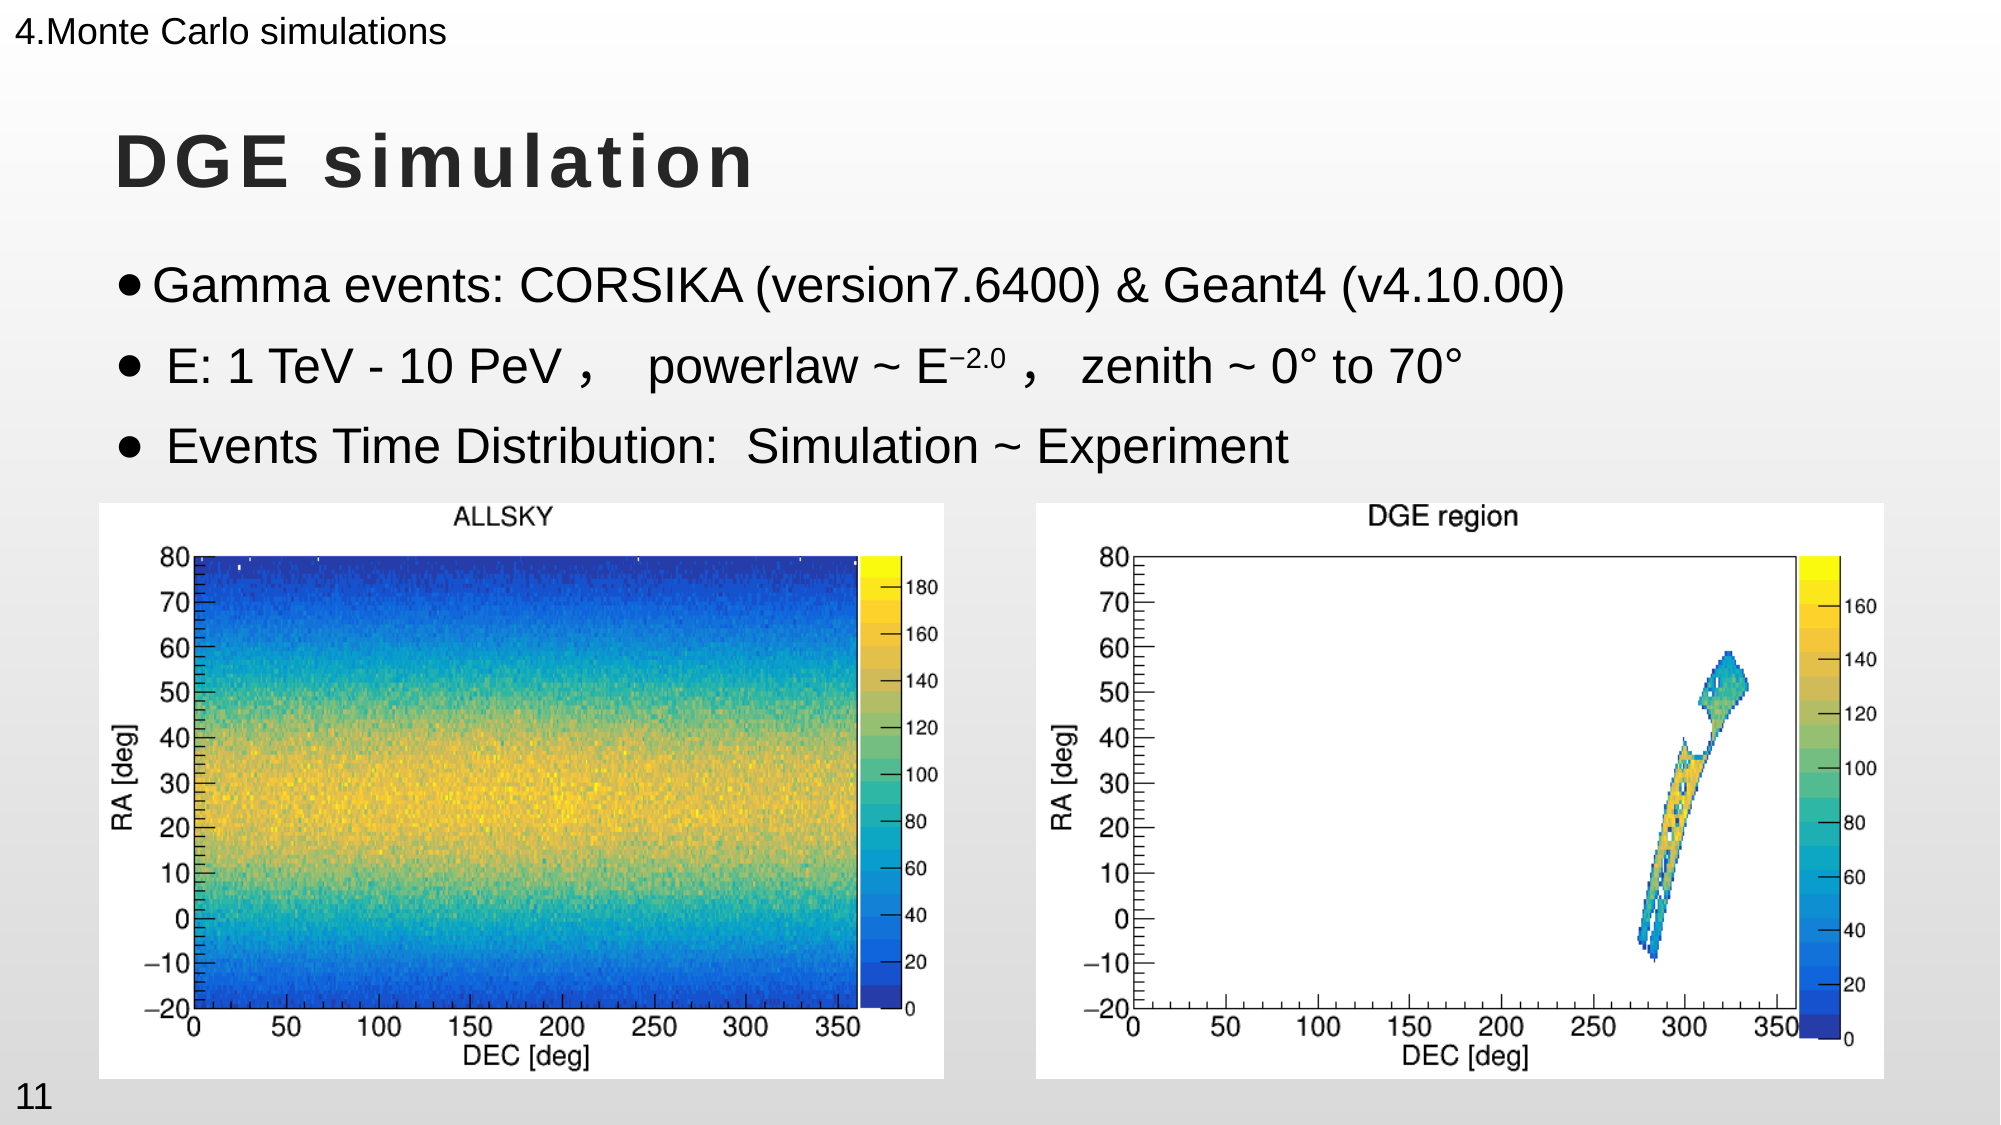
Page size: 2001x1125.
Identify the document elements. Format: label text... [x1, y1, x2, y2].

text_box 11 [0, 1064, 114, 1125]
text_box 4.Monte Carlo simulations [0, 0, 1014, 60]
picture [99, 503, 944, 1079]
title DGE simulation [99, 99, 1900, 216]
picture [1036, 503, 1884, 1079]
list Gamma events: CORSIKA (version7.6400) & Geant4 (v4.10.00) E: 1 TeV - 10 PeV， powerlaw ~ E−2.0，zenith ~ 0° to 70° Events Time Distribution: Simulation ~ Experiment [99, 244, 1900, 1026]
